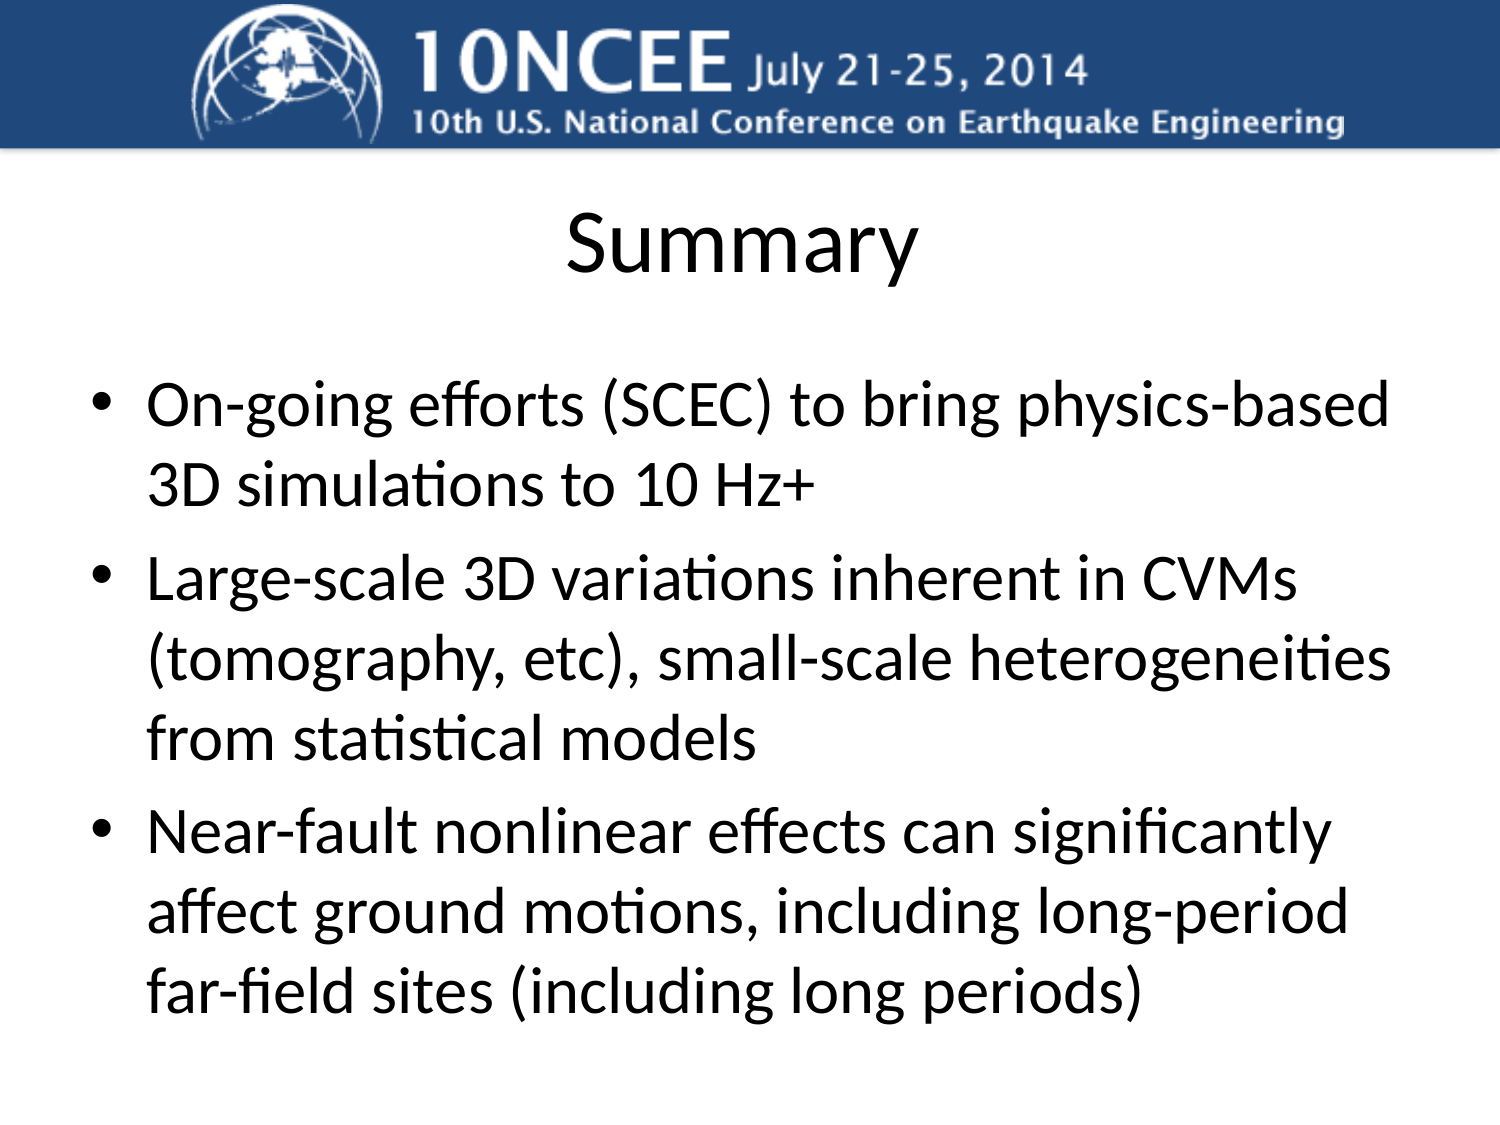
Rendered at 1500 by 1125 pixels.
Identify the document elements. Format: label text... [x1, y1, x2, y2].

picture [189, 4, 1345, 144]
text_box [0, 0, 1500, 149]
list On-going efforts (SCEC) to bring physics-based 3D simulations to 10 Hz+ Large-scale 3D variations inherent in CVMs (tomography, etc), small-scale heterogeneities from statistical models Near-fault nonlinear effects can significantly affect ground motions, including long-period far-field sites (including long periods) [75, 352, 1425, 1095]
title Summary [67, 157, 1418, 330]
